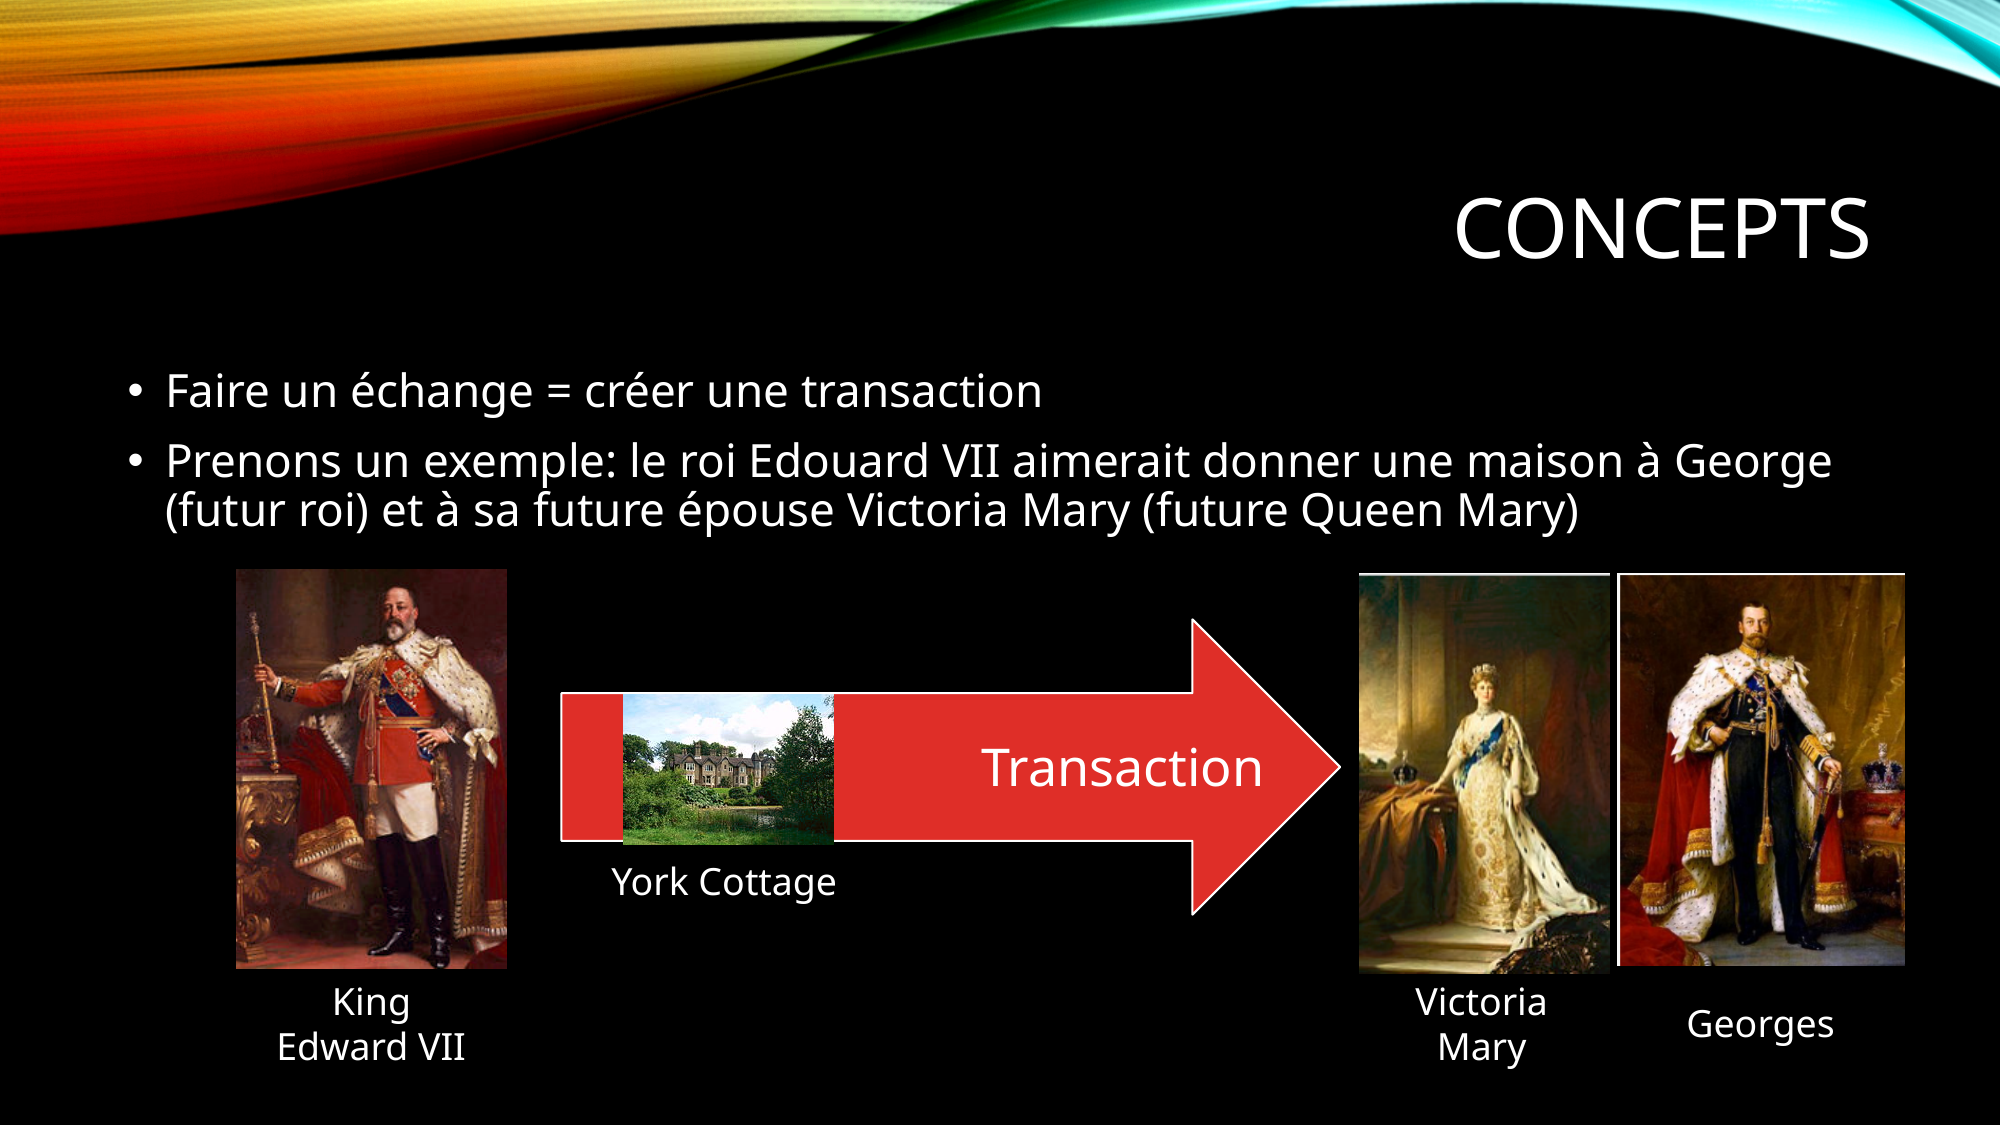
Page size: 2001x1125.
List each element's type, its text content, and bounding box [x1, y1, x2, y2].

list Faire un échange = créer une transaction Prenons un exemple: le roi Edouard VII aimerait donner une maison à George (futur roi) et à sa future épouse Victoria Mary (future Queen Mary) [112, 360, 1888, 1021]
picture [623, 693, 834, 845]
title Concepts [474, 125, 1888, 338]
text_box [561, 619, 1341, 920]
picture [0, 0, 2000, 237]
text_box Victoria Mary [1366, 975, 1597, 1075]
picture [236, 569, 507, 970]
text_box King Edward VII [256, 970, 487, 1075]
picture [1617, 573, 1905, 966]
text_box Georges [1645, 993, 1876, 1053]
picture [1358, 573, 1611, 975]
